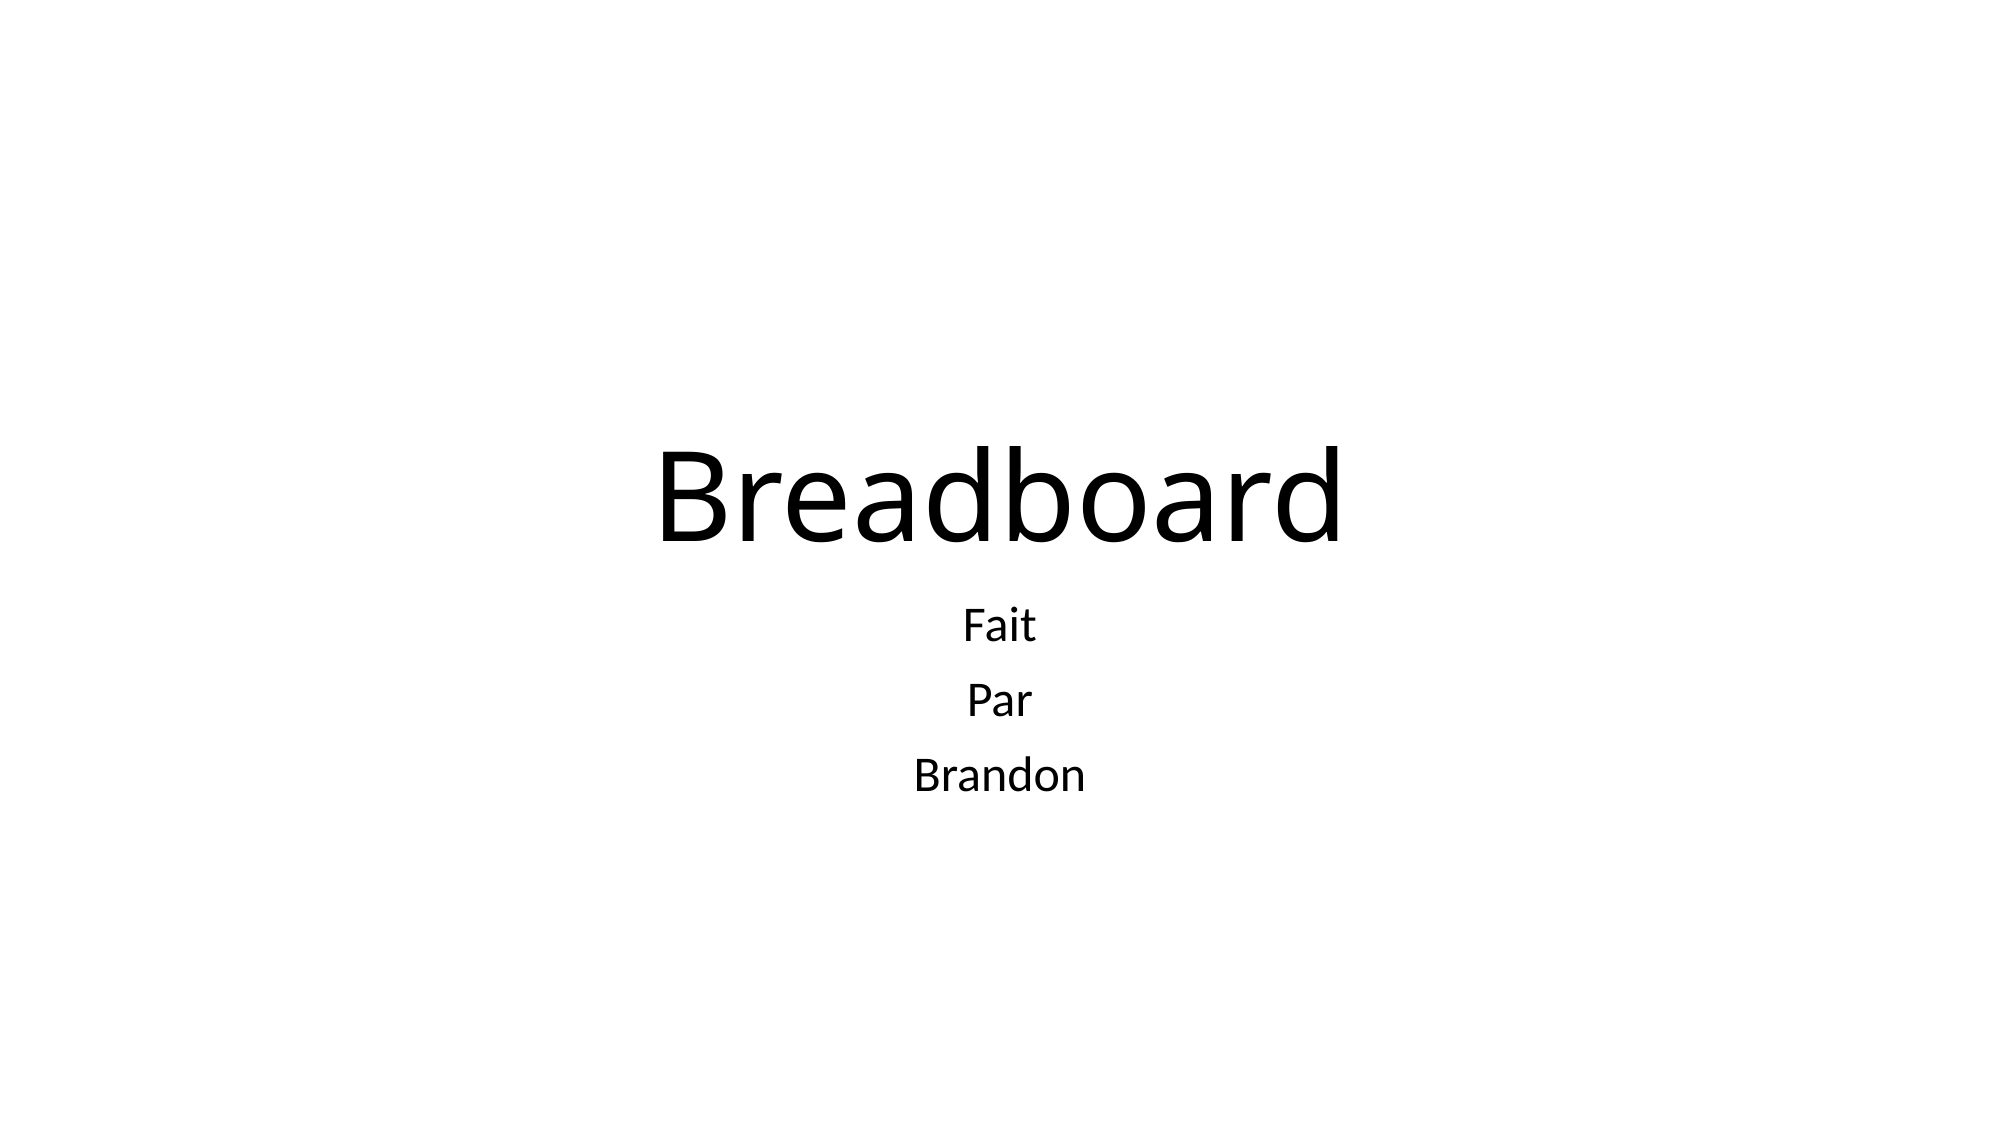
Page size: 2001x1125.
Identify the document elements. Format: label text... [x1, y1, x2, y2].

title Breadboard [249, 184, 1750, 576]
subtitle Fait Par Brandon [249, 590, 1750, 863]
